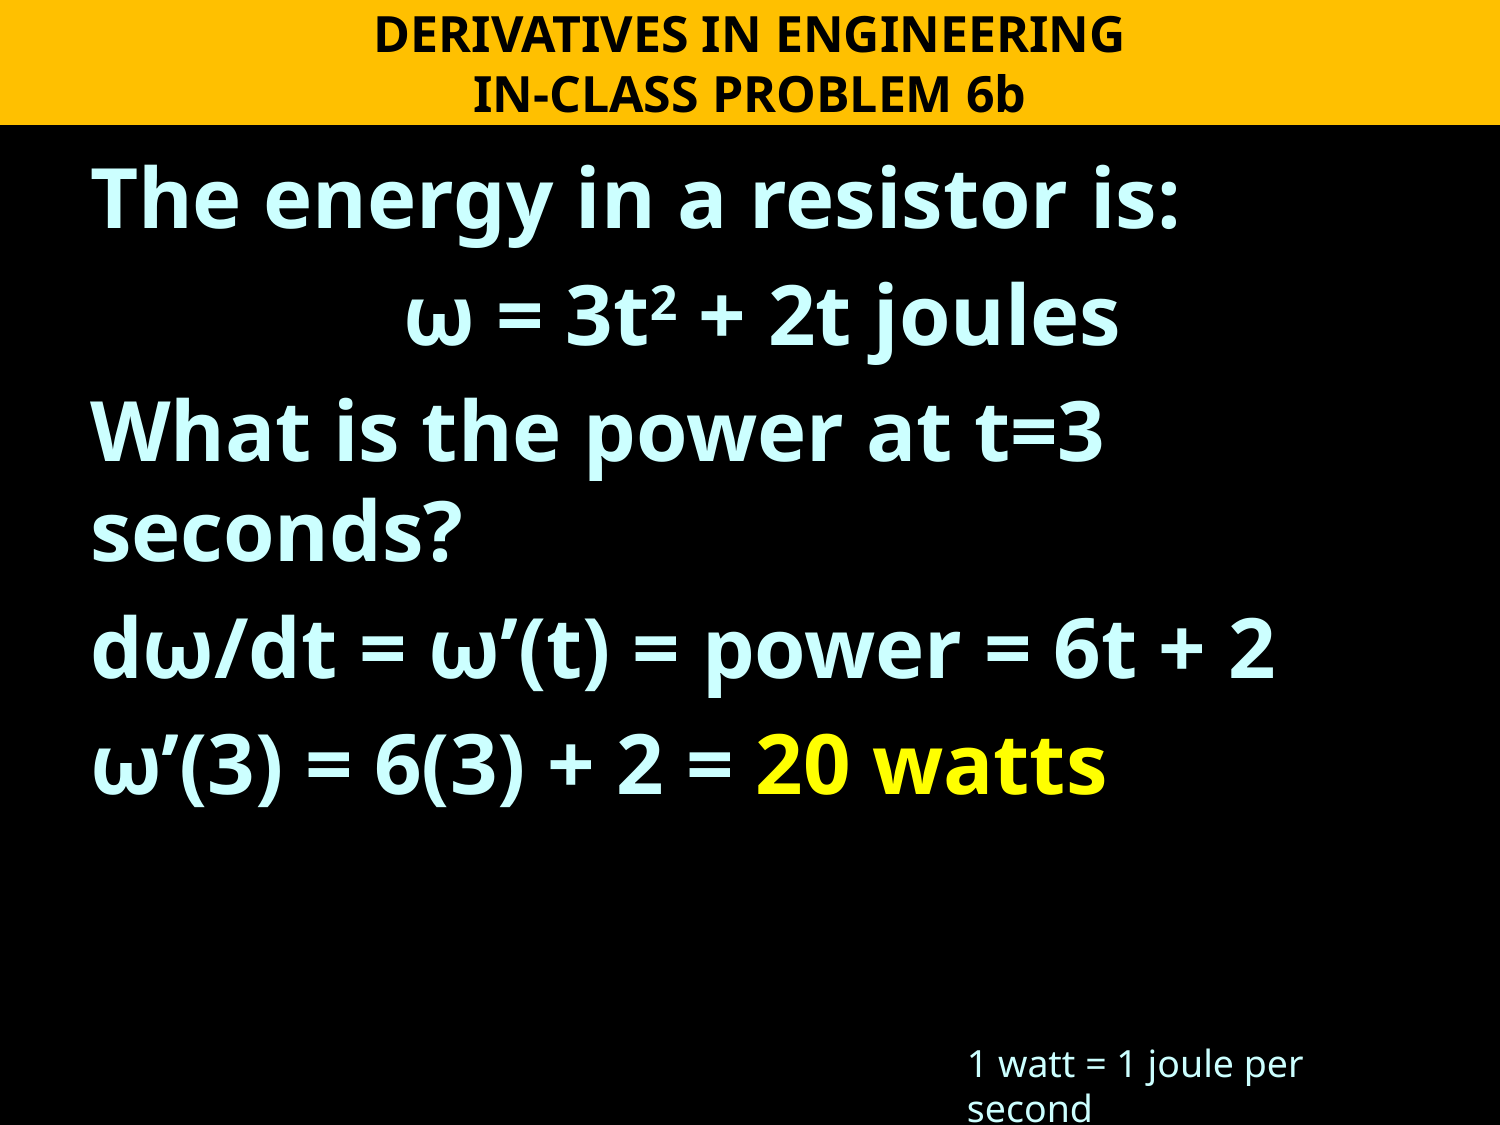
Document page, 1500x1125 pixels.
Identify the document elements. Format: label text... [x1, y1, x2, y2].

text_box DERIVATIVES IN ENGINEERING IN-CLASS PROBLEM 6b [0, 0, 1500, 125]
list The energy in a resistor is: ω = 3t2 + 2t joules What is the power at t=3 seconds? dω/dt = ω’(t) = power = 6t + 2 ω’(3) = 6(3) + 2 = 20 watts ω’(t) = power [75, 137, 1450, 1063]
text_box 1 watt = 1 joule per second [952, 1032, 1453, 1125]
